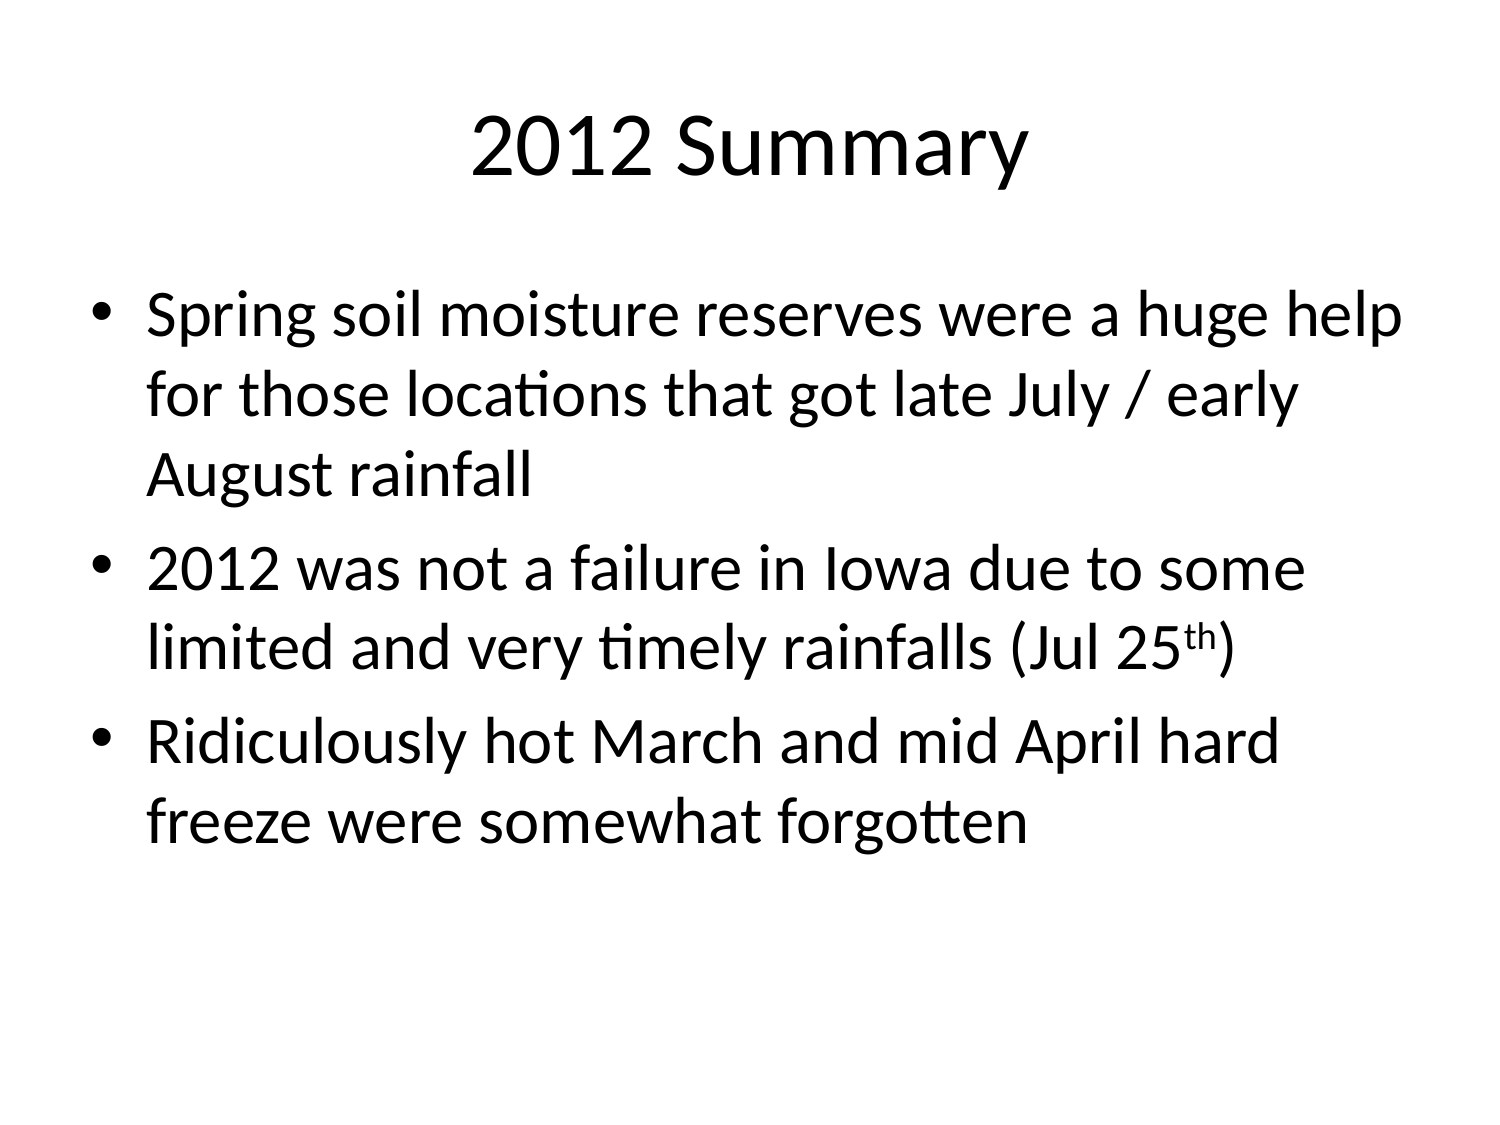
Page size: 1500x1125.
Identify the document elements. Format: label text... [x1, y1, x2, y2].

list Spring soil moisture reserves were a huge help for those locations that got late July / early August rainfall 2012 was not a failure in Iowa due to some limited and very timely rainfalls (Jul 25th) Ridiculously hot March and mid April hard freeze were somewhat forgotten [75, 262, 1425, 1005]
title 2012 Summary [75, 45, 1425, 233]
